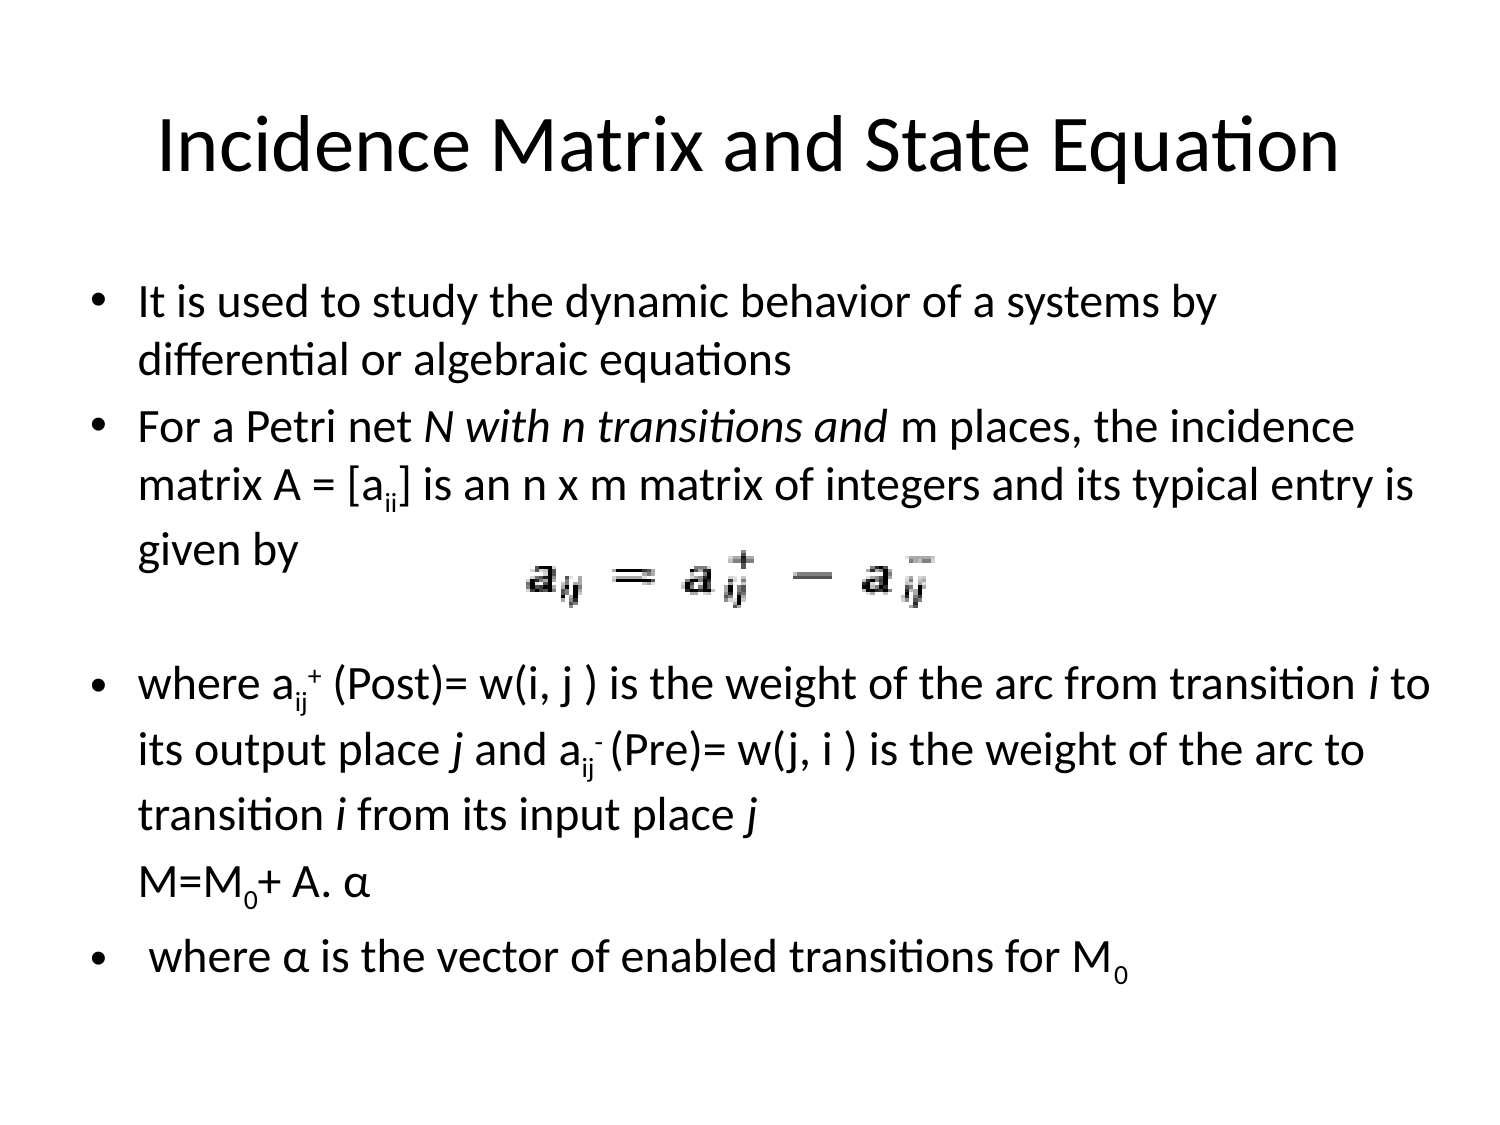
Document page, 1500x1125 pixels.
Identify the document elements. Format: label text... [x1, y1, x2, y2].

title Incidence Matrix and State Equation [75, 45, 1425, 233]
list It is used to study the dynamic behavior of a systems by differential or algebraic equations For a Petri net N with n transitions and m places, the incidence matrix A = [aii] is an n x m matrix of integers and its typical entry is given by where aij+ (Post)= w(i, j ) is the weight of the arc from transition i to its output place j and aij- (Pre)= w(j, i ) is the weight of the arc to transition i from its input place j M=M0+ A. α where α is the vector of enabled transitions for M0 [75, 262, 1450, 1005]
picture [462, 537, 1013, 626]
